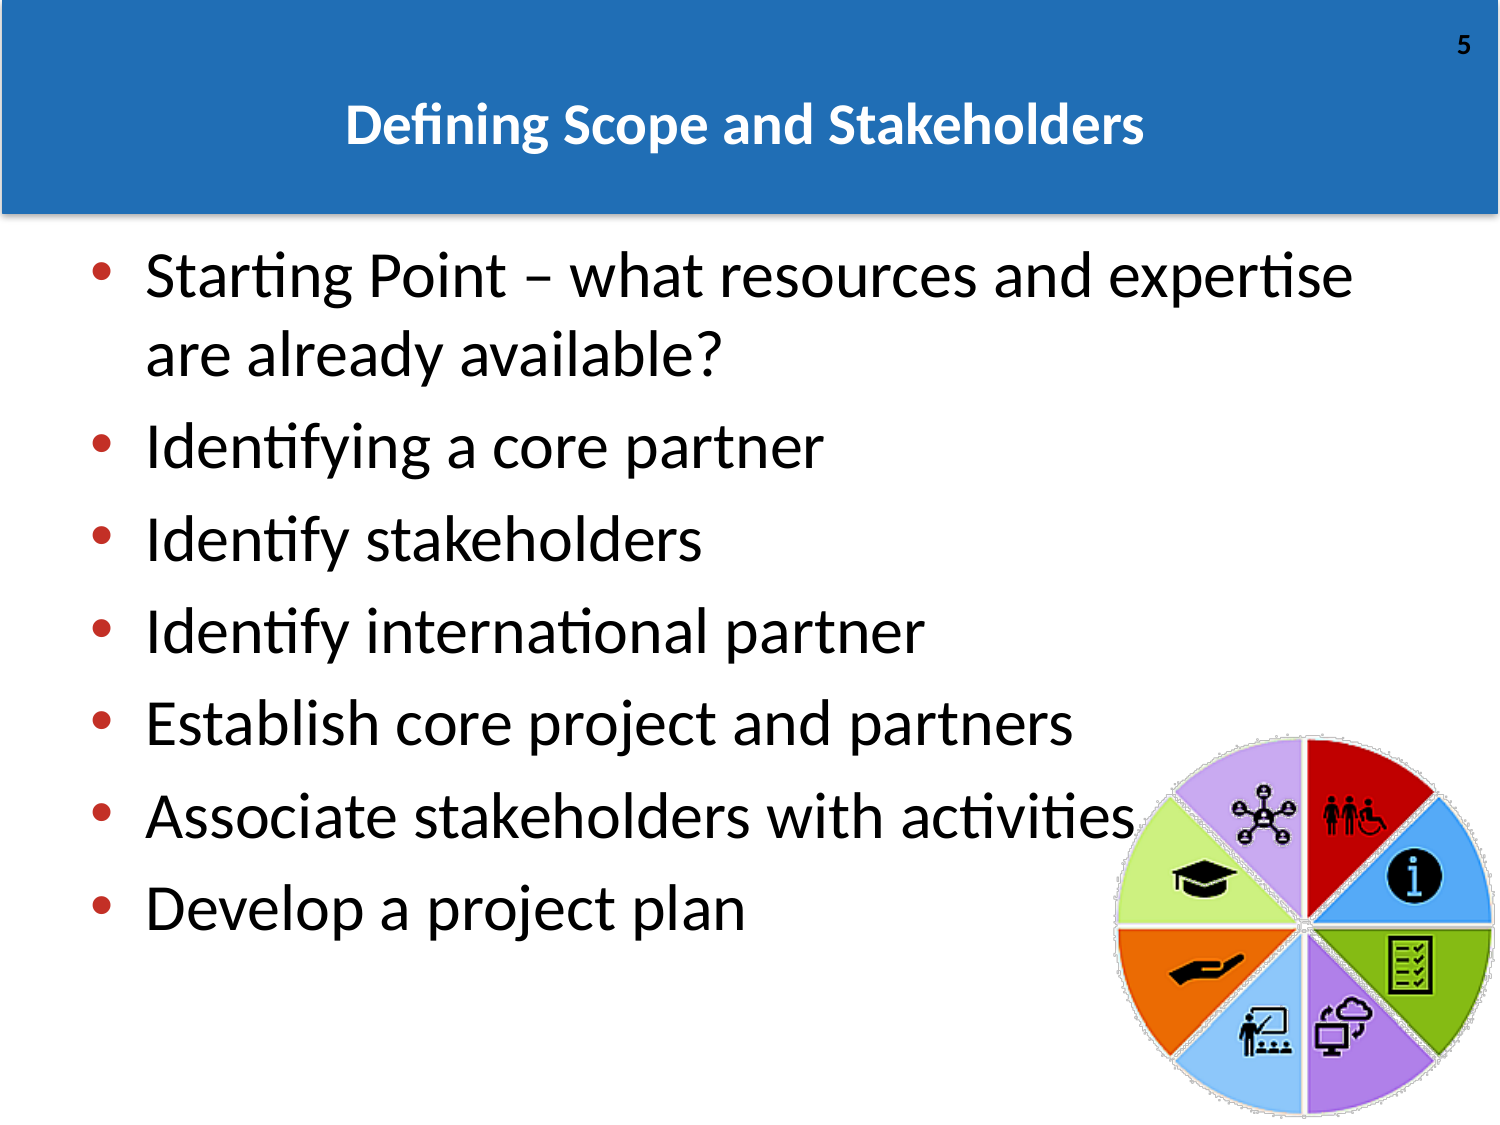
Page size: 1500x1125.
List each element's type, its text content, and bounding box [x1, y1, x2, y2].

list Starting Point – what resources and expertise are already available? Identifying a core partner Identify stakeholders Identify international partner Establish core project and partners Associate stakeholders with activities Develop a project plan [75, 223, 1425, 957]
picture [1104, 728, 1500, 1125]
title Defining Scope and Stakeholders [75, 77, 1416, 165]
